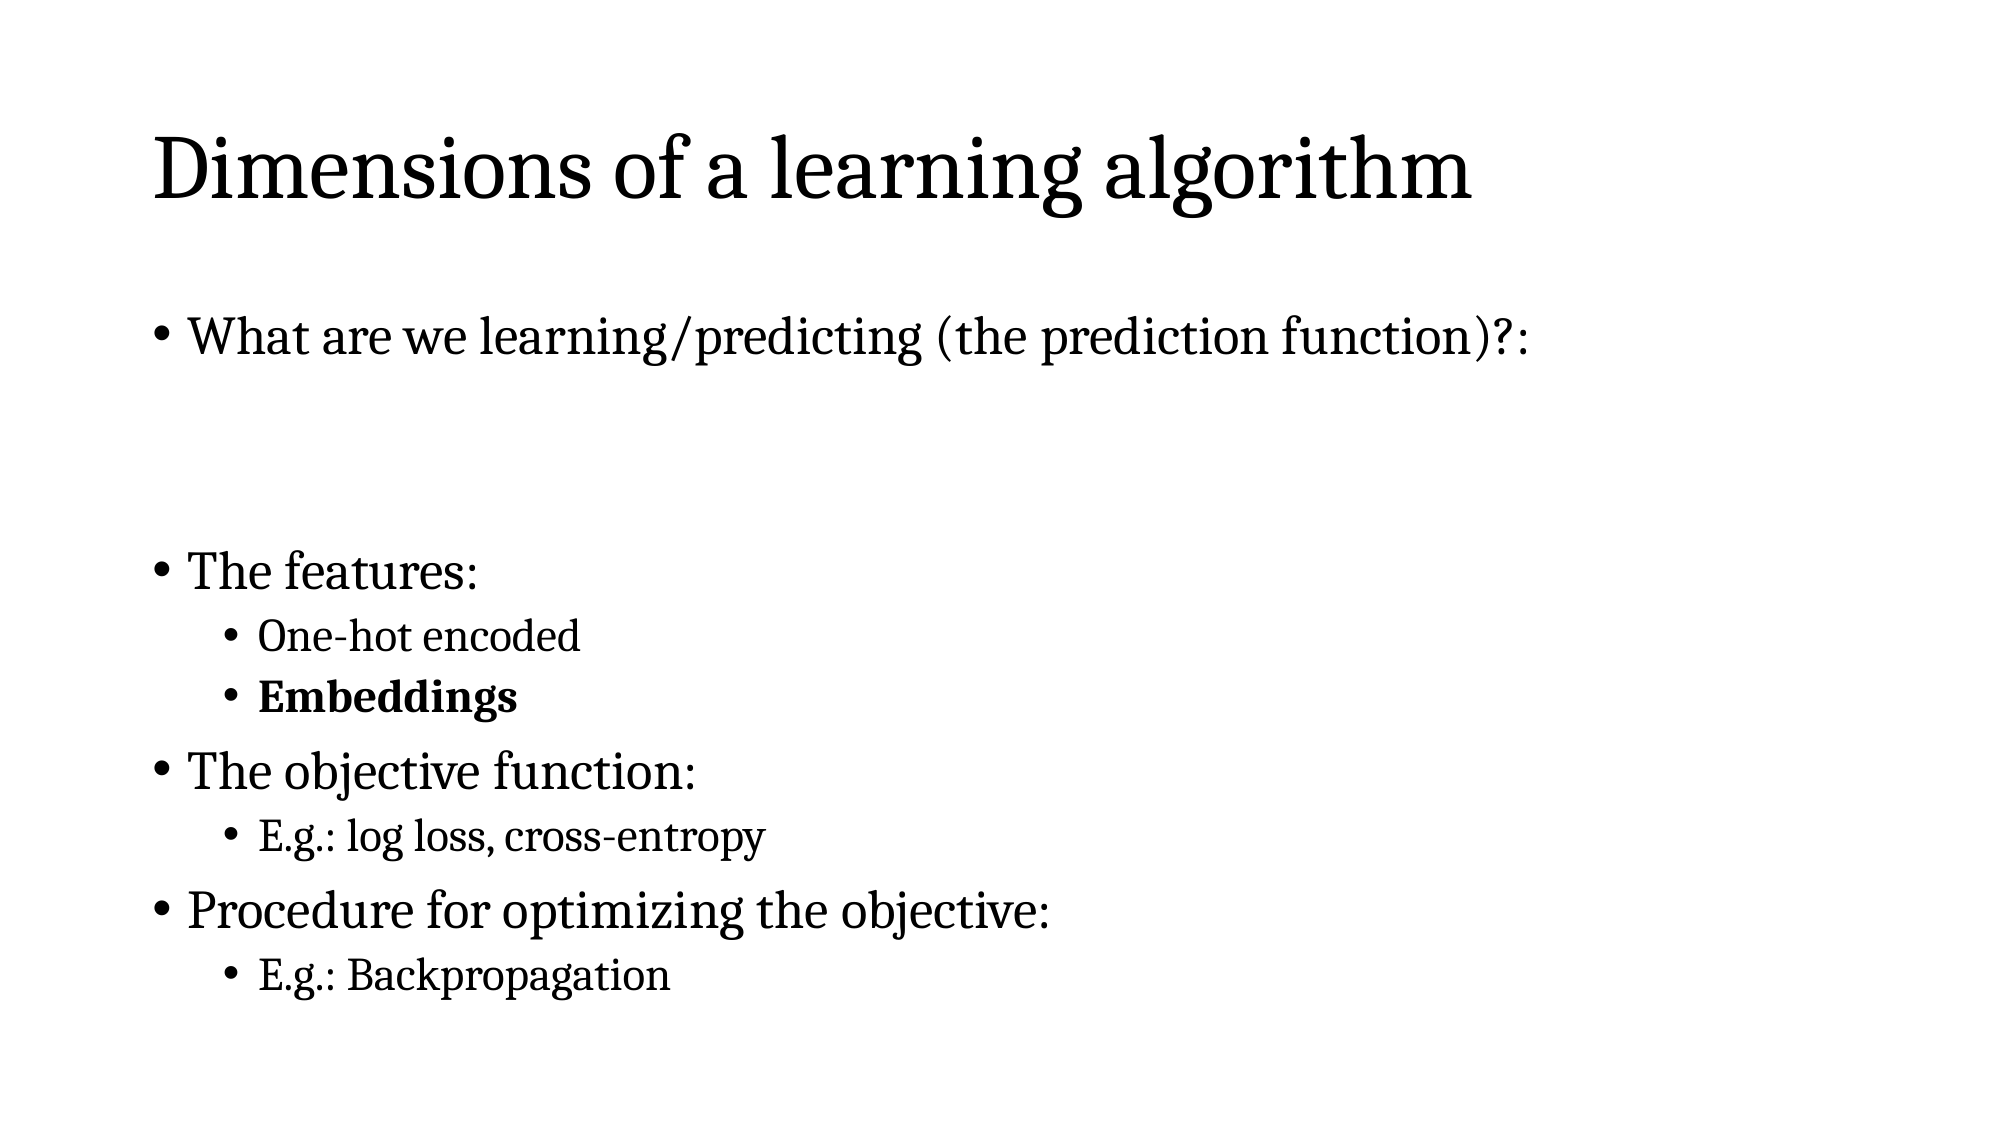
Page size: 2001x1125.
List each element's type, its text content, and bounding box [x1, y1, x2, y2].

title Dimensions of a learning algorithm [137, 59, 1863, 278]
